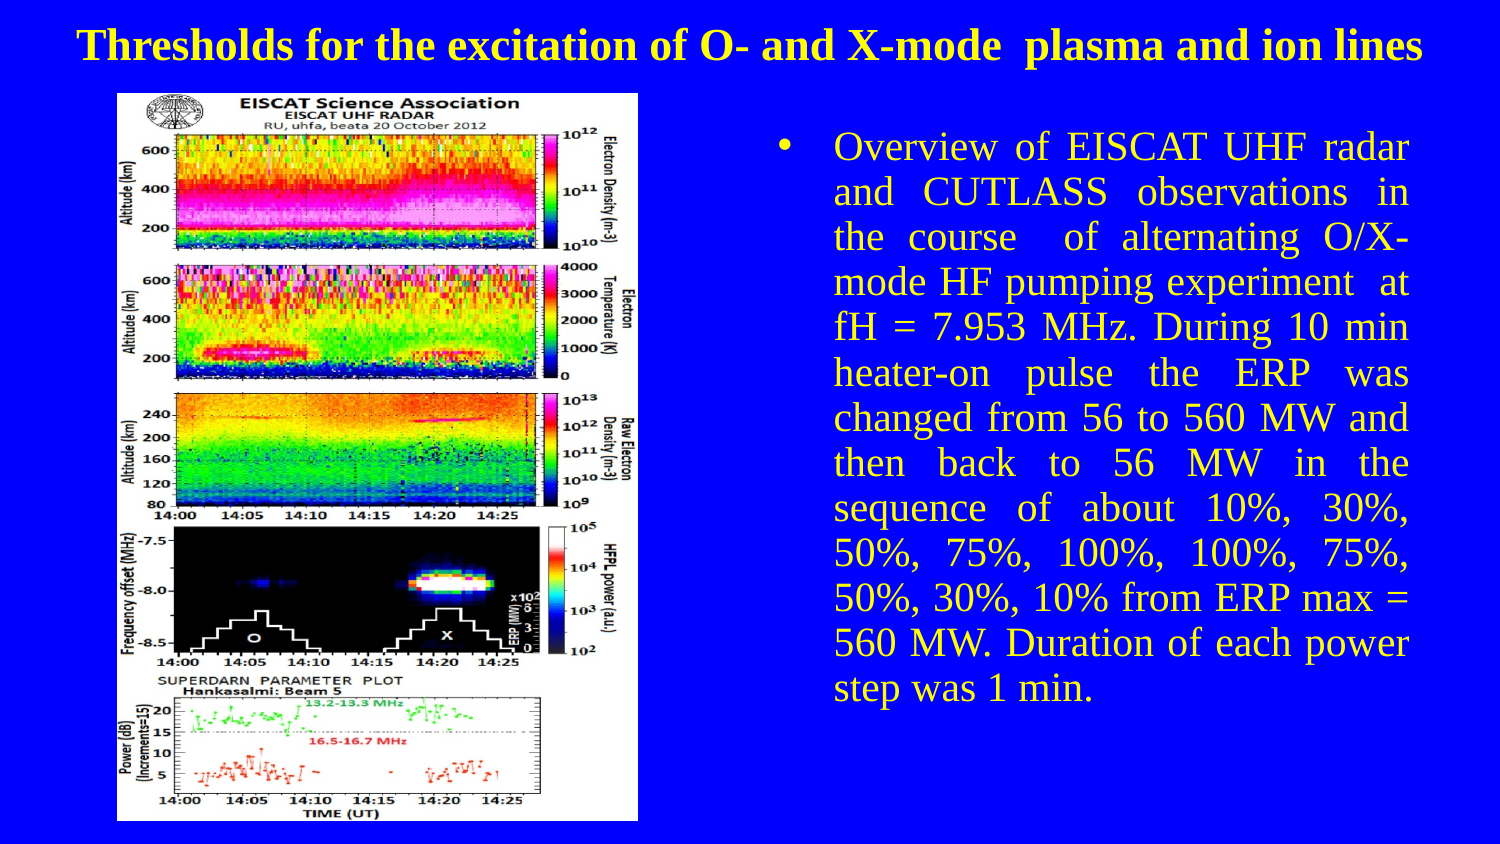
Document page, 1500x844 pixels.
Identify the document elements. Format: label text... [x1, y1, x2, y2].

list Overview of EISCAT UHF radar and CUTLASS observations in the course of alternating O/X-mode HF pumping experiment at fH = 7.953 MHz. During 10 min heater-on pulse the ERP was changed from 56 to 560 MW and then back to 56 MW in the sequence of about 10%, 30%, 50%, 75%, 100%, 100%, 75%, 50%, 30%, 10% from ERP max = 560 MW. Duration of each power step was 1 min. [762, 117, 1425, 754]
title Thresholds for the excitation of O- and X-mode plasma and ion lines [35, 11, 1477, 72]
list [116, 93, 638, 821]
